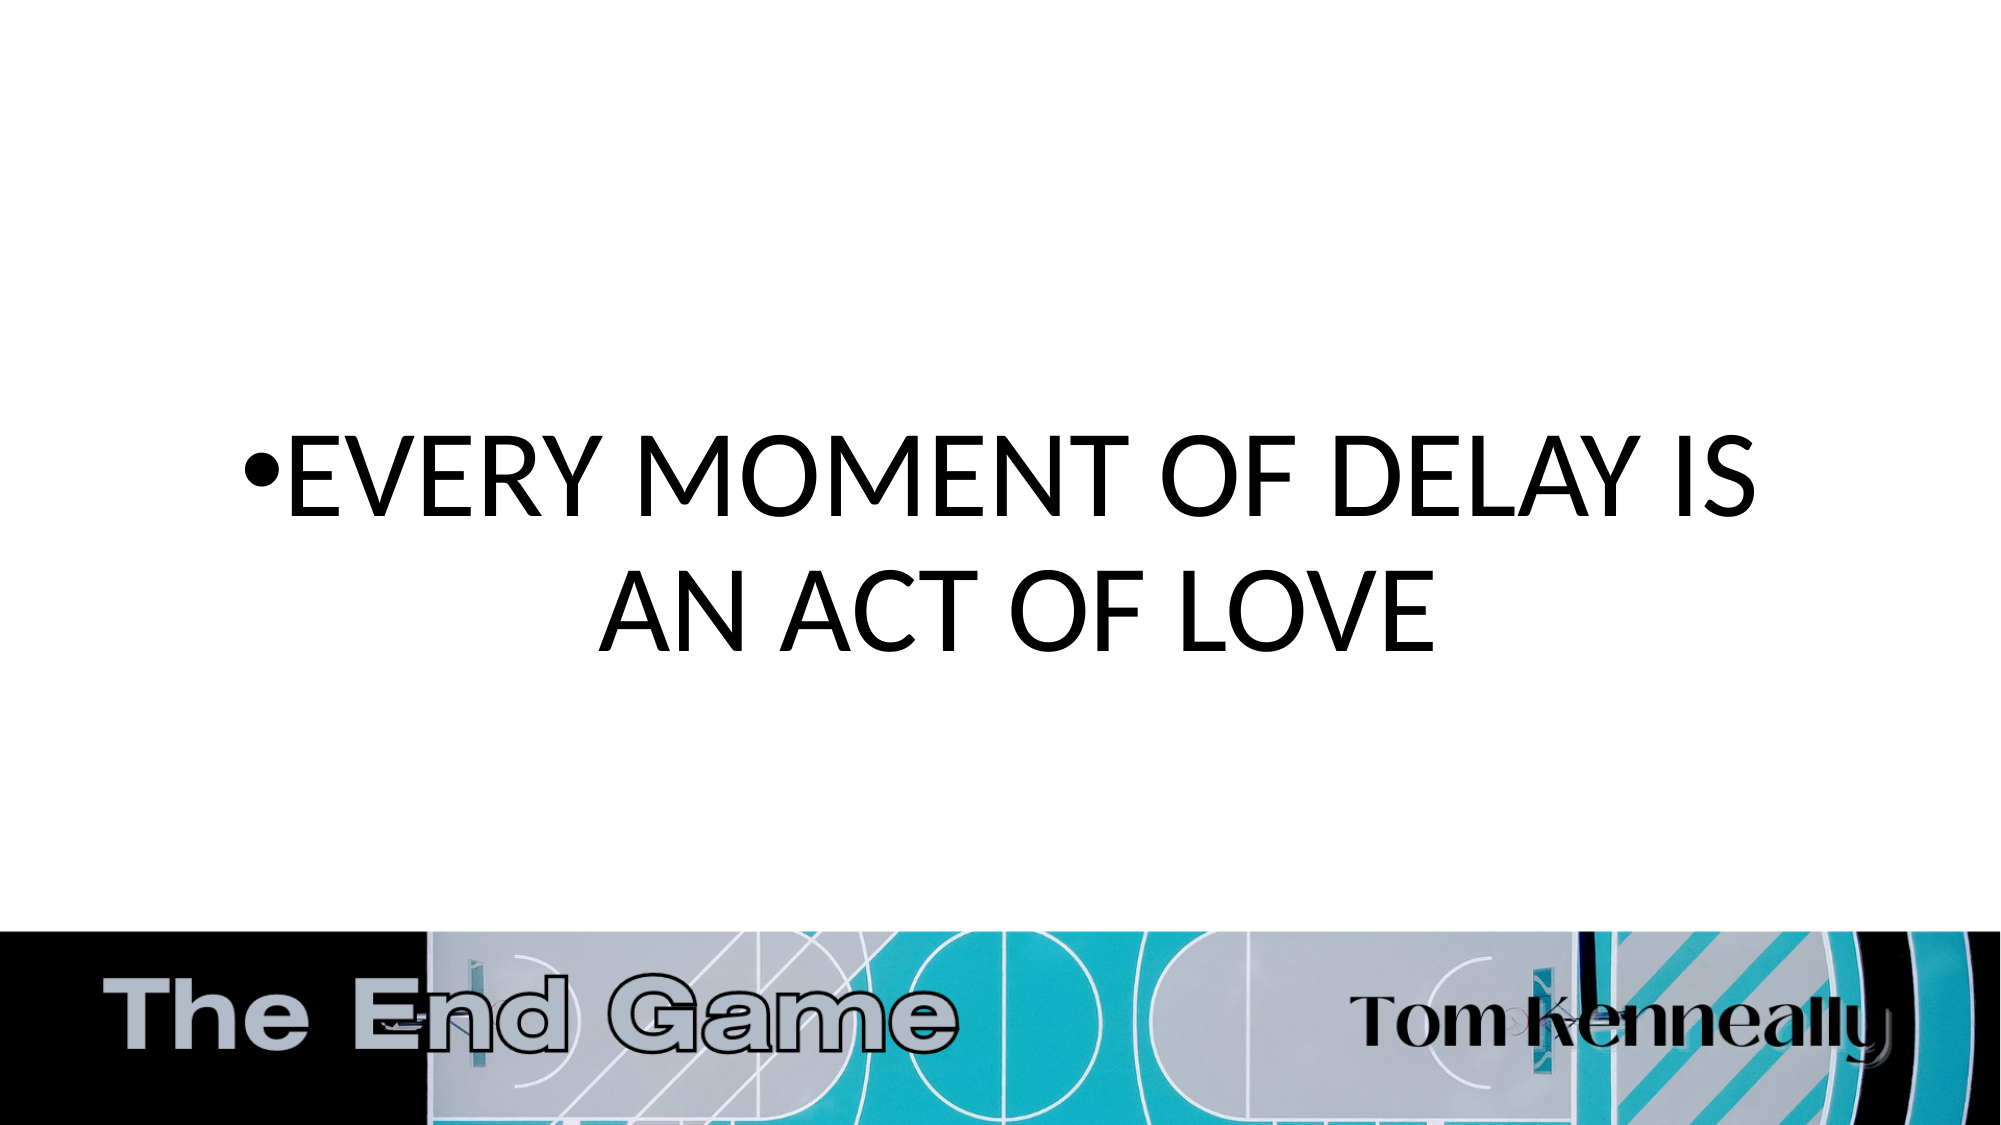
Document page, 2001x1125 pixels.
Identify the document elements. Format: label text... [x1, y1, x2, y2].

list EVERY MOMENT OF DELAY IS AN ACT OF LOVE [137, 401, 1863, 762]
picture [0, 0, 2001, 1125]
